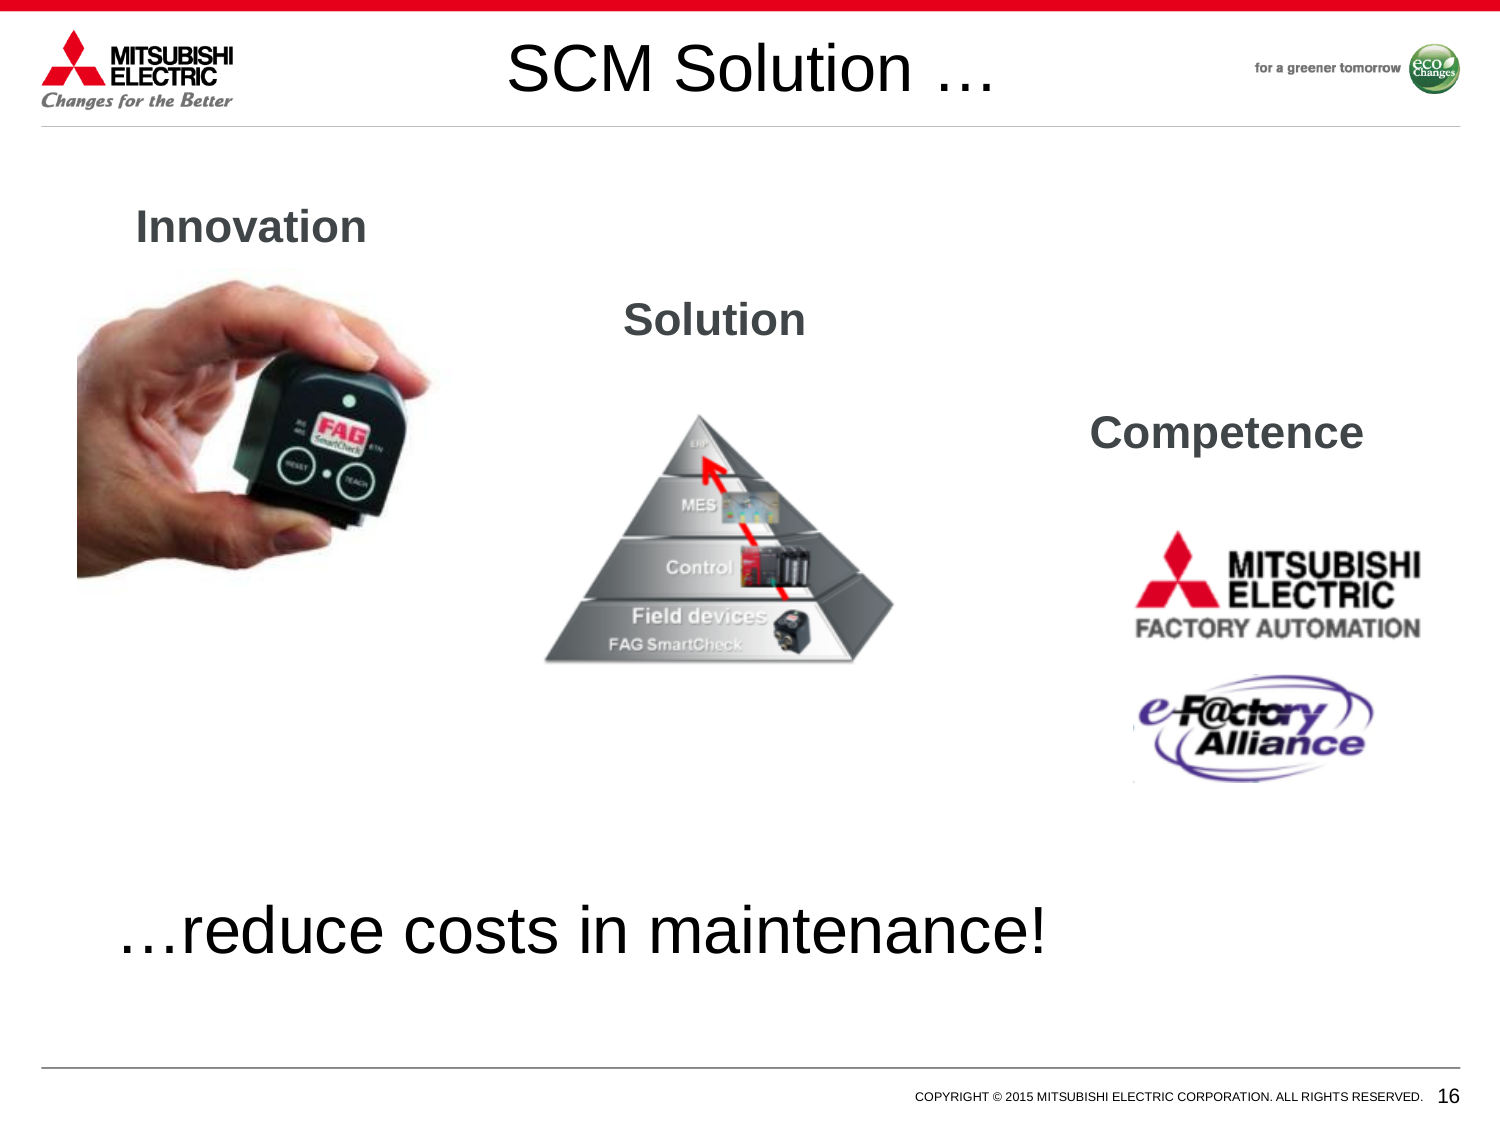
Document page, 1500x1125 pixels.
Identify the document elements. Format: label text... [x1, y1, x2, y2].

text_box Competence [1089, 402, 1374, 458]
title SCM Solution … [259, 17, 1247, 122]
picture [0, 0, 1500, 1125]
text_box Innovation [135, 196, 420, 252]
text_box Solution [623, 290, 907, 346]
text_box …reduce costs in maintenance! [100, 879, 1105, 975]
